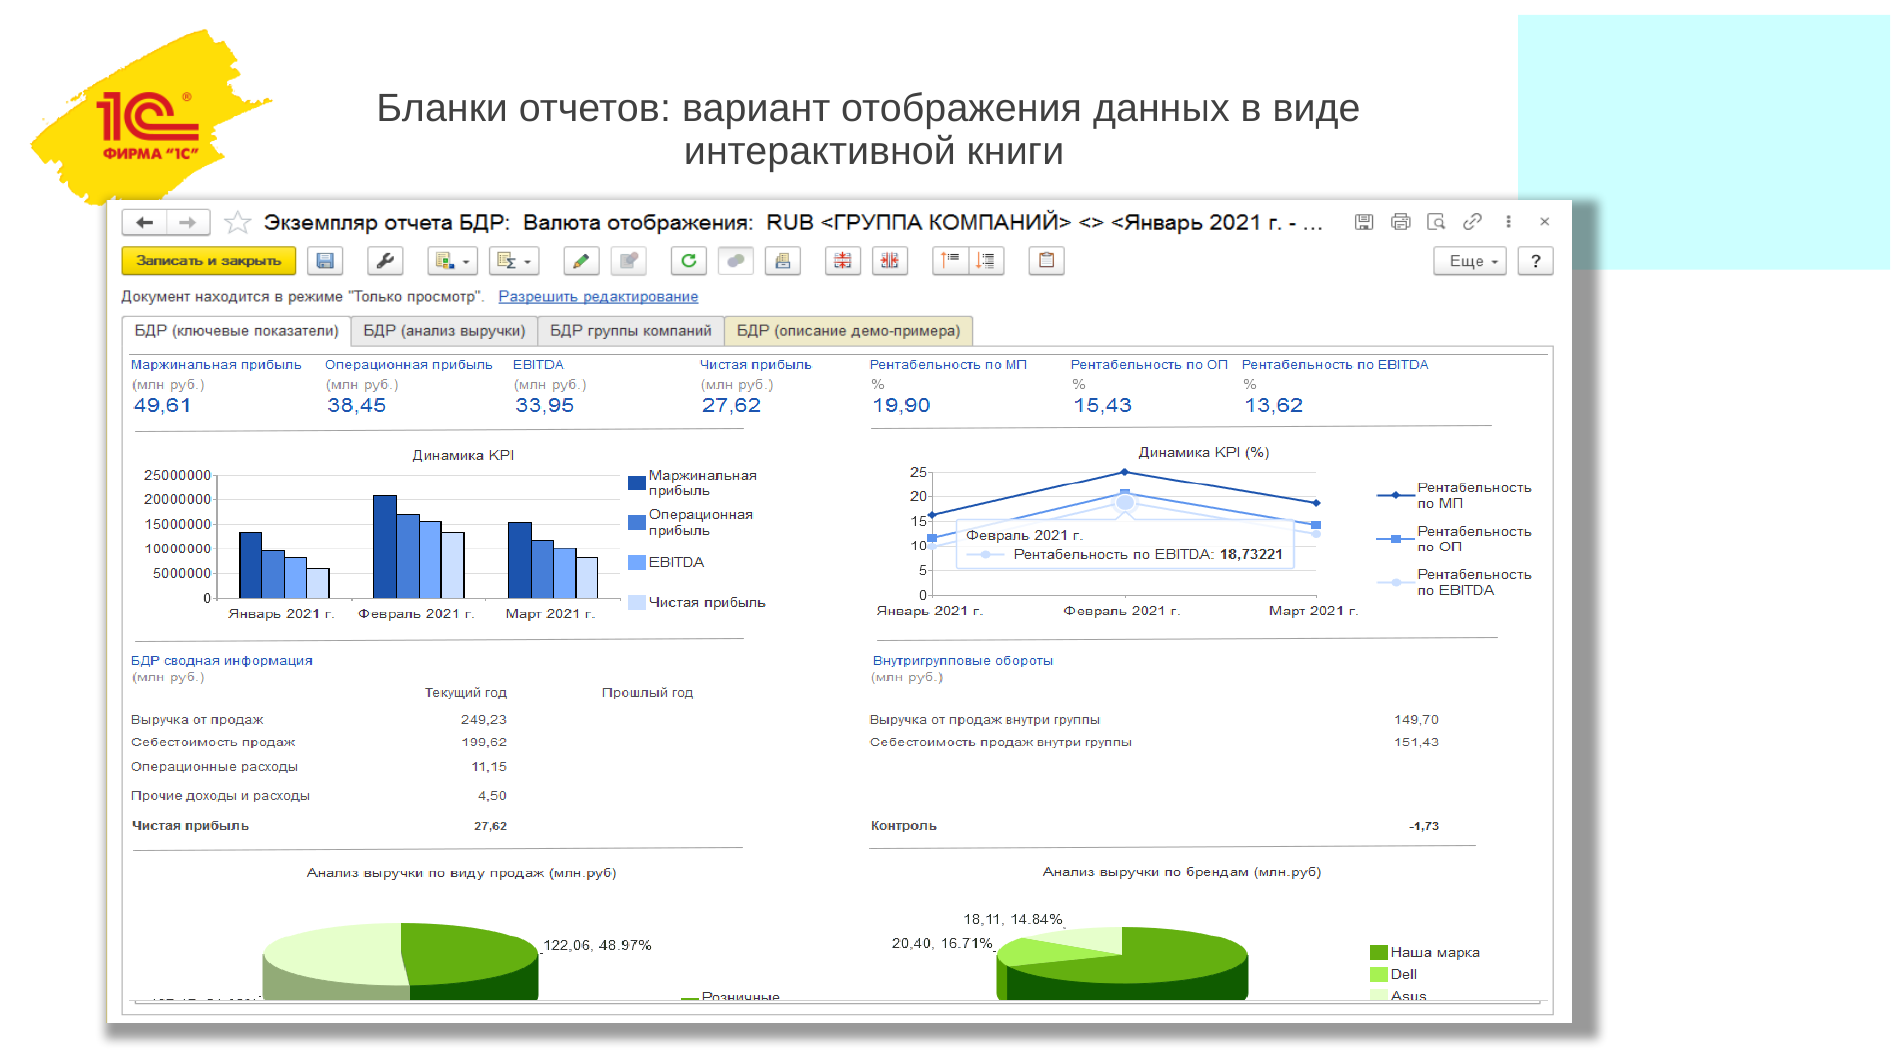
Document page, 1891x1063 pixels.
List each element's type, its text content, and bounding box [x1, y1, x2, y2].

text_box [106, 200, 1572, 1023]
picture [23, 24, 278, 225]
text_box Бланки отчетов: вариант отображения данных в виде интерактивной книги [271, 33, 1477, 193]
